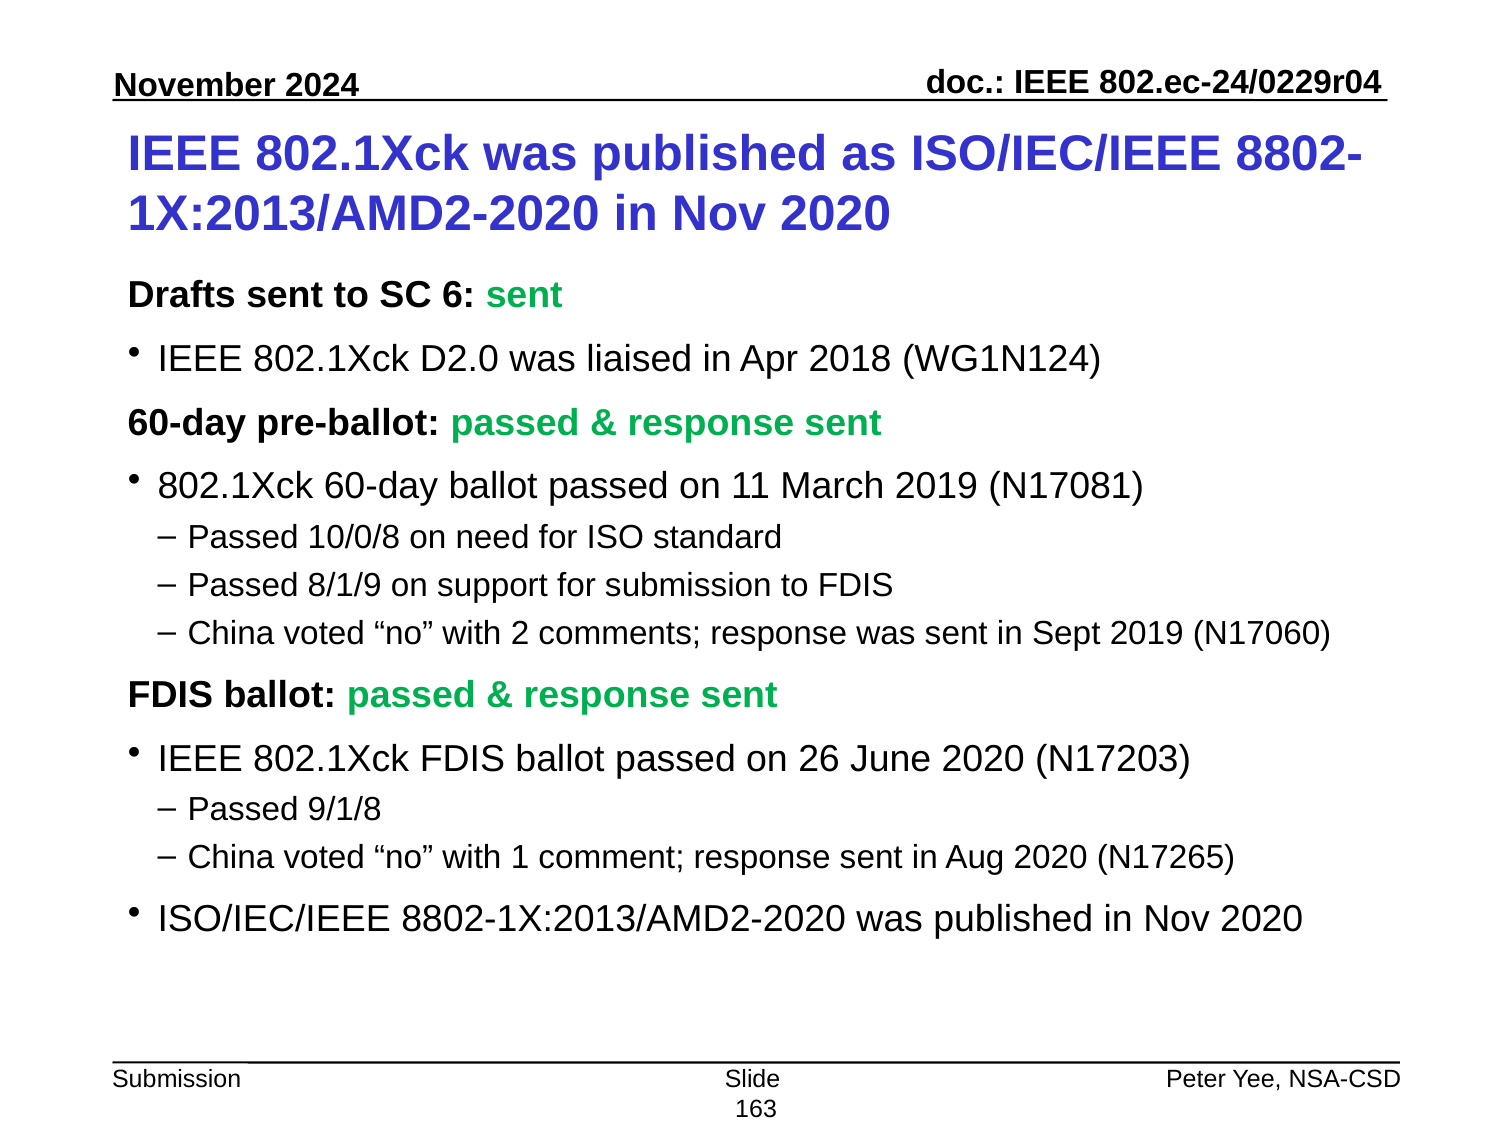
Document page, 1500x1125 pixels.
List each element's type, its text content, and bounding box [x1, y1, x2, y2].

slide_number Slide 163 [709, 1061, 803, 1093]
title IEEE 802.1Xck was published as ISO/IEC/IEEE 8802-1X:2013/AMD2-2020 in Nov 2020 [112, 112, 1388, 262]
list Drafts sent to SC 6: sent IEEE 802.1Xck D2.0 was liaised in Apr 2018 (WG1N124) 60-day pre-ballot: passed & response sent 802.1Xck 60-day ballot passed on 11 March 2019 (N17081) Passed 10/0/8 on need for ISO standard Passed 8/1/9 on support for submission to FDIS China voted “no” with 2 comments; response was sent in Sept 2019 (N17060) FDIS ballot: passed & response sent IEEE 802.1Xck FDIS ballot passed on 26 June 2020 (N17203) Passed 9/1/8 China voted “no” with 1 comment; response sent in Aug 2020 (N17265) ISO/IEC/IEEE 8802-1X:2013/AMD2-2020 was published in Nov 2020 [112, 262, 1388, 938]
footer Peter Yee, NSA-CSD [1164, 1061, 1402, 1093]
